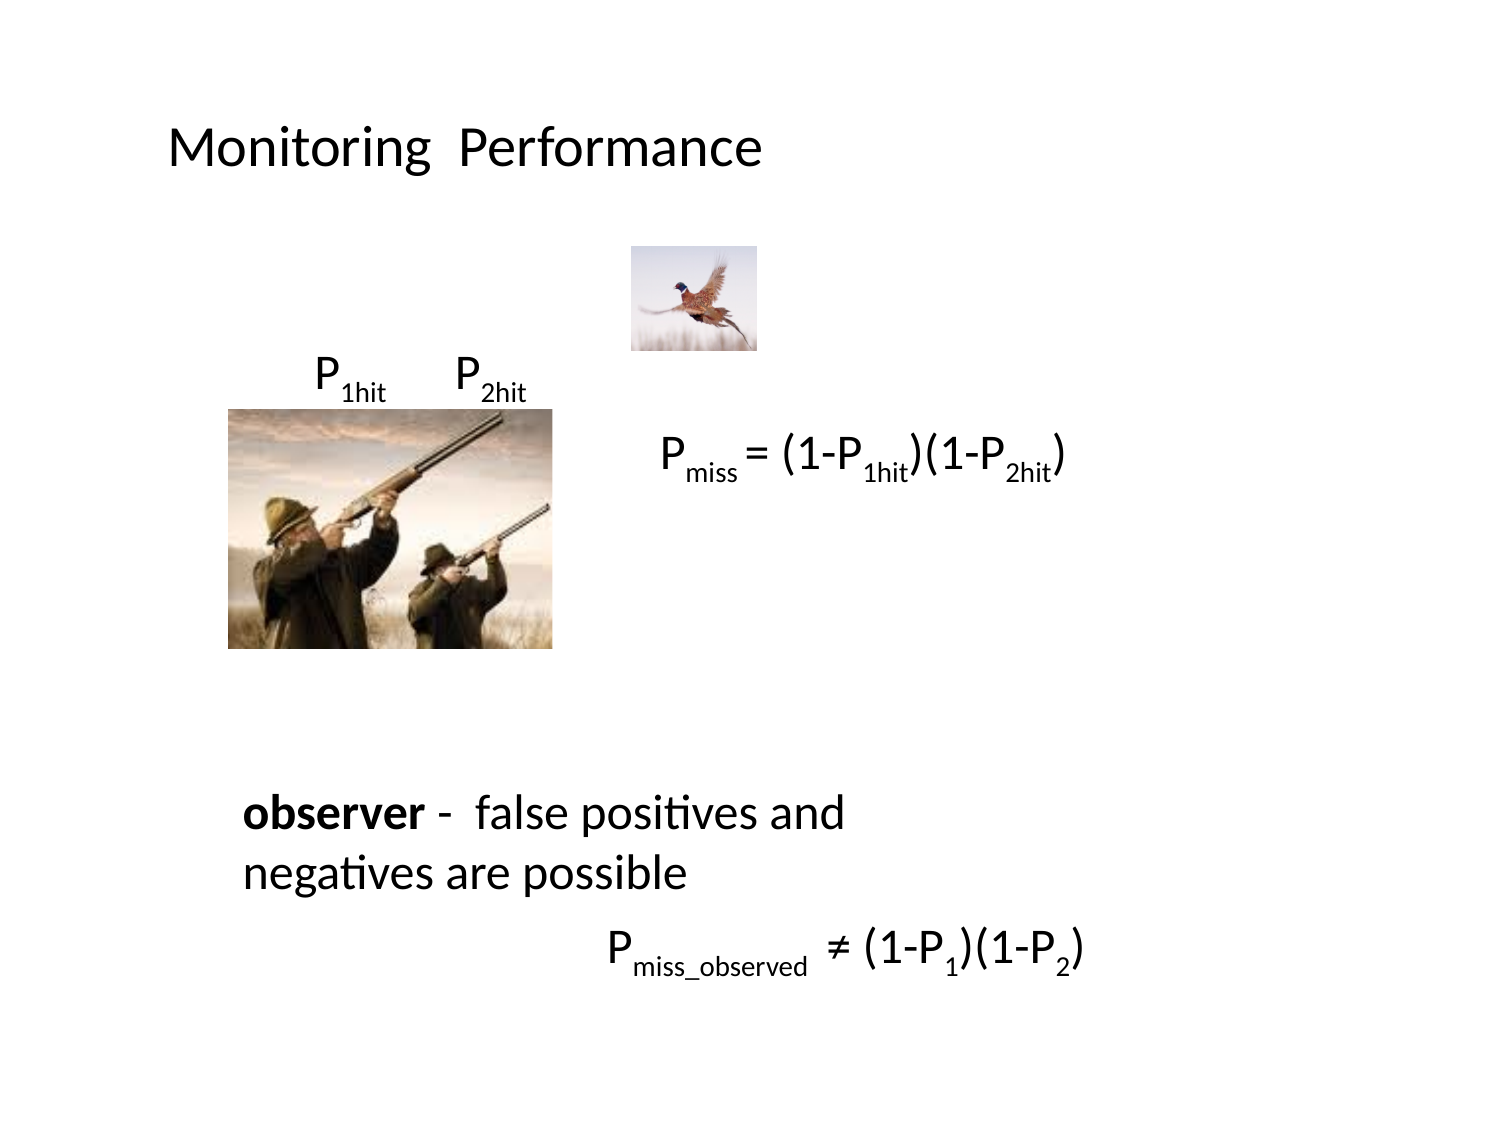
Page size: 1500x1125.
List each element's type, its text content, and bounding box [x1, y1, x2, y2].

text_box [227, 245, 1097, 649]
text_box Monitoring Performance [152, 100, 779, 186]
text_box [227, 771, 1120, 983]
